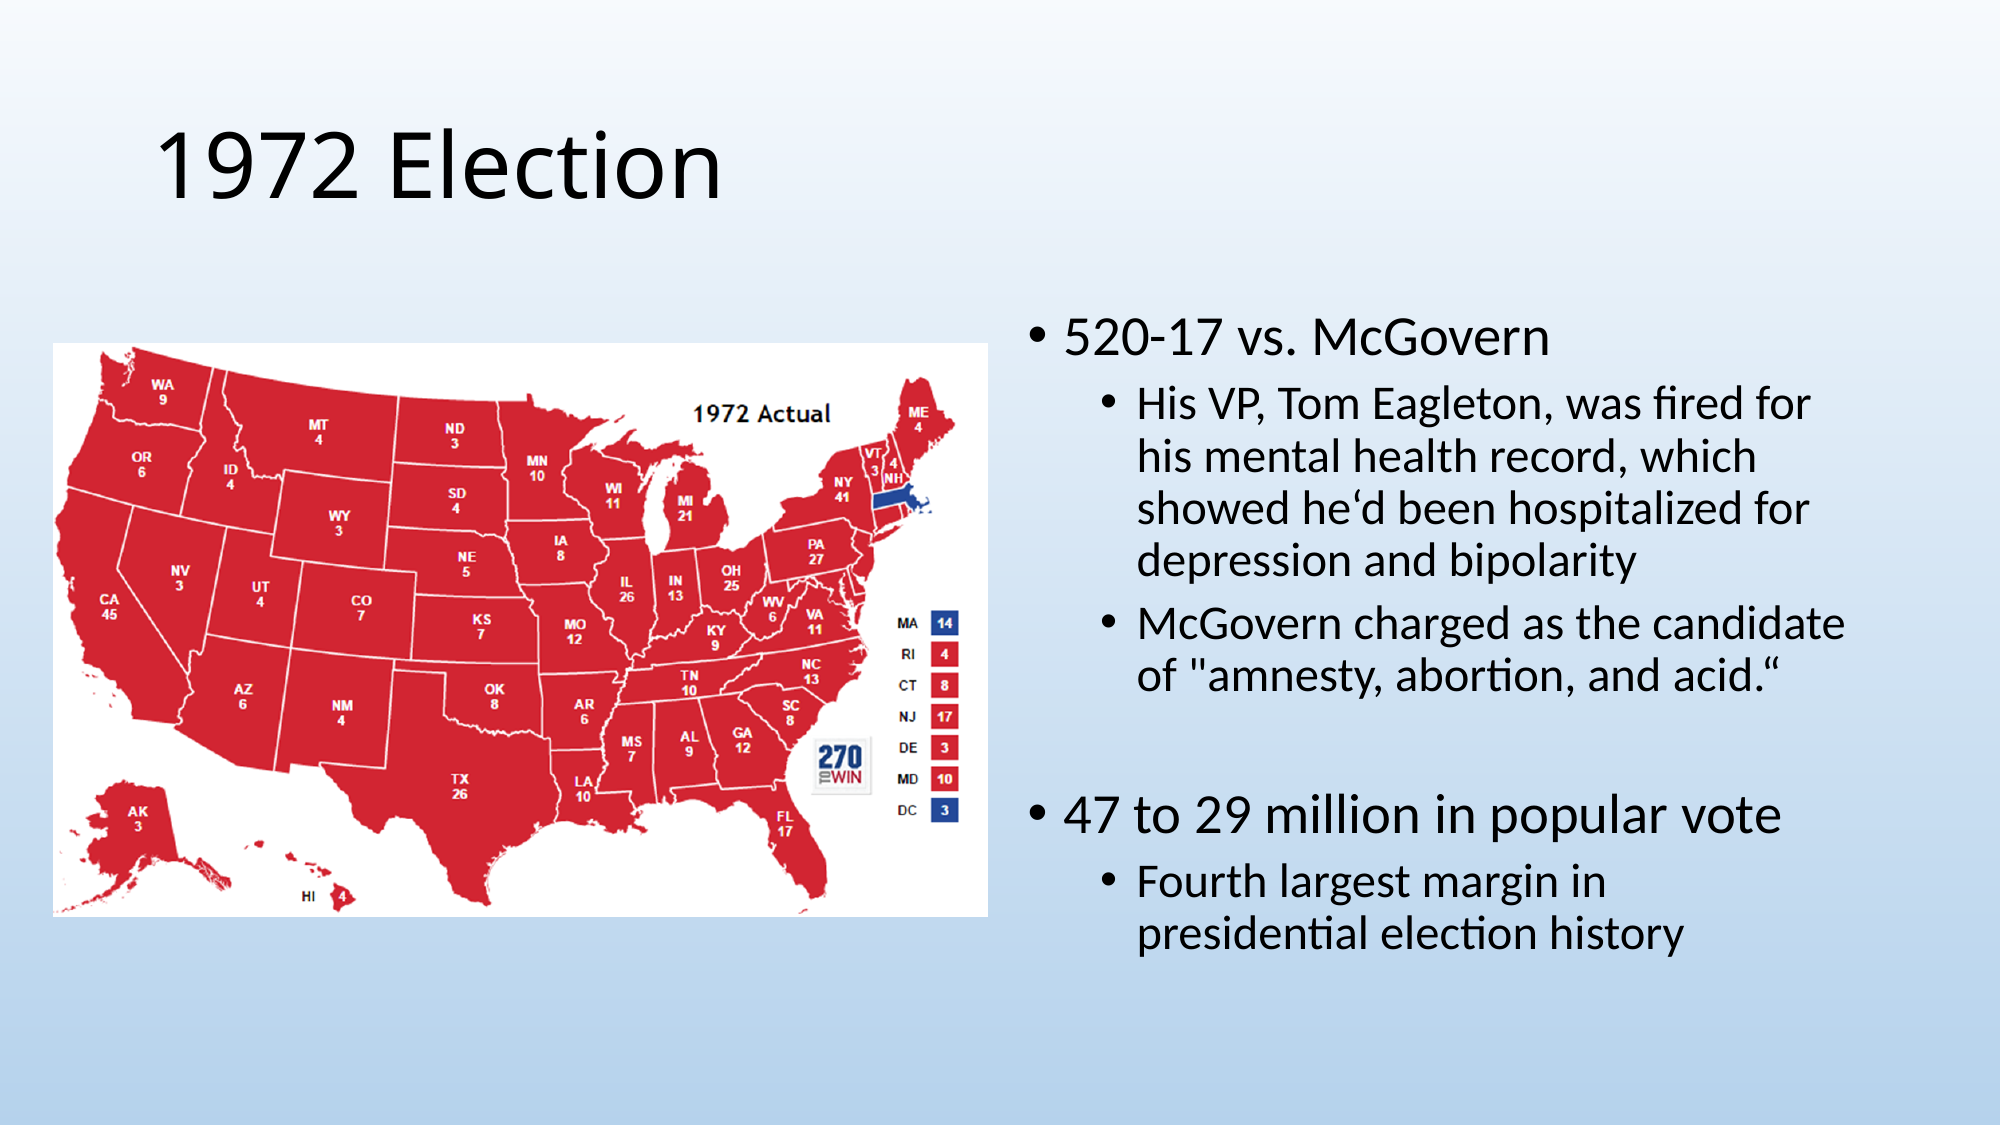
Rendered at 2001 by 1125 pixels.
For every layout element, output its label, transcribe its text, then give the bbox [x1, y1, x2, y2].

list 520-17 vs. McGovern His VP, Tom Eagleton, was fired for his mental health record, which showed he‘d been hospitalized for depression and bipolarity McGovern charged as the candidate of "amnesty, abortion, and acid.“ 47 to 29 million in popular vote Fourth largest margin in presidential election history [1012, 299, 1863, 1014]
title 1972 Election [137, 59, 1863, 278]
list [52, 343, 988, 918]
